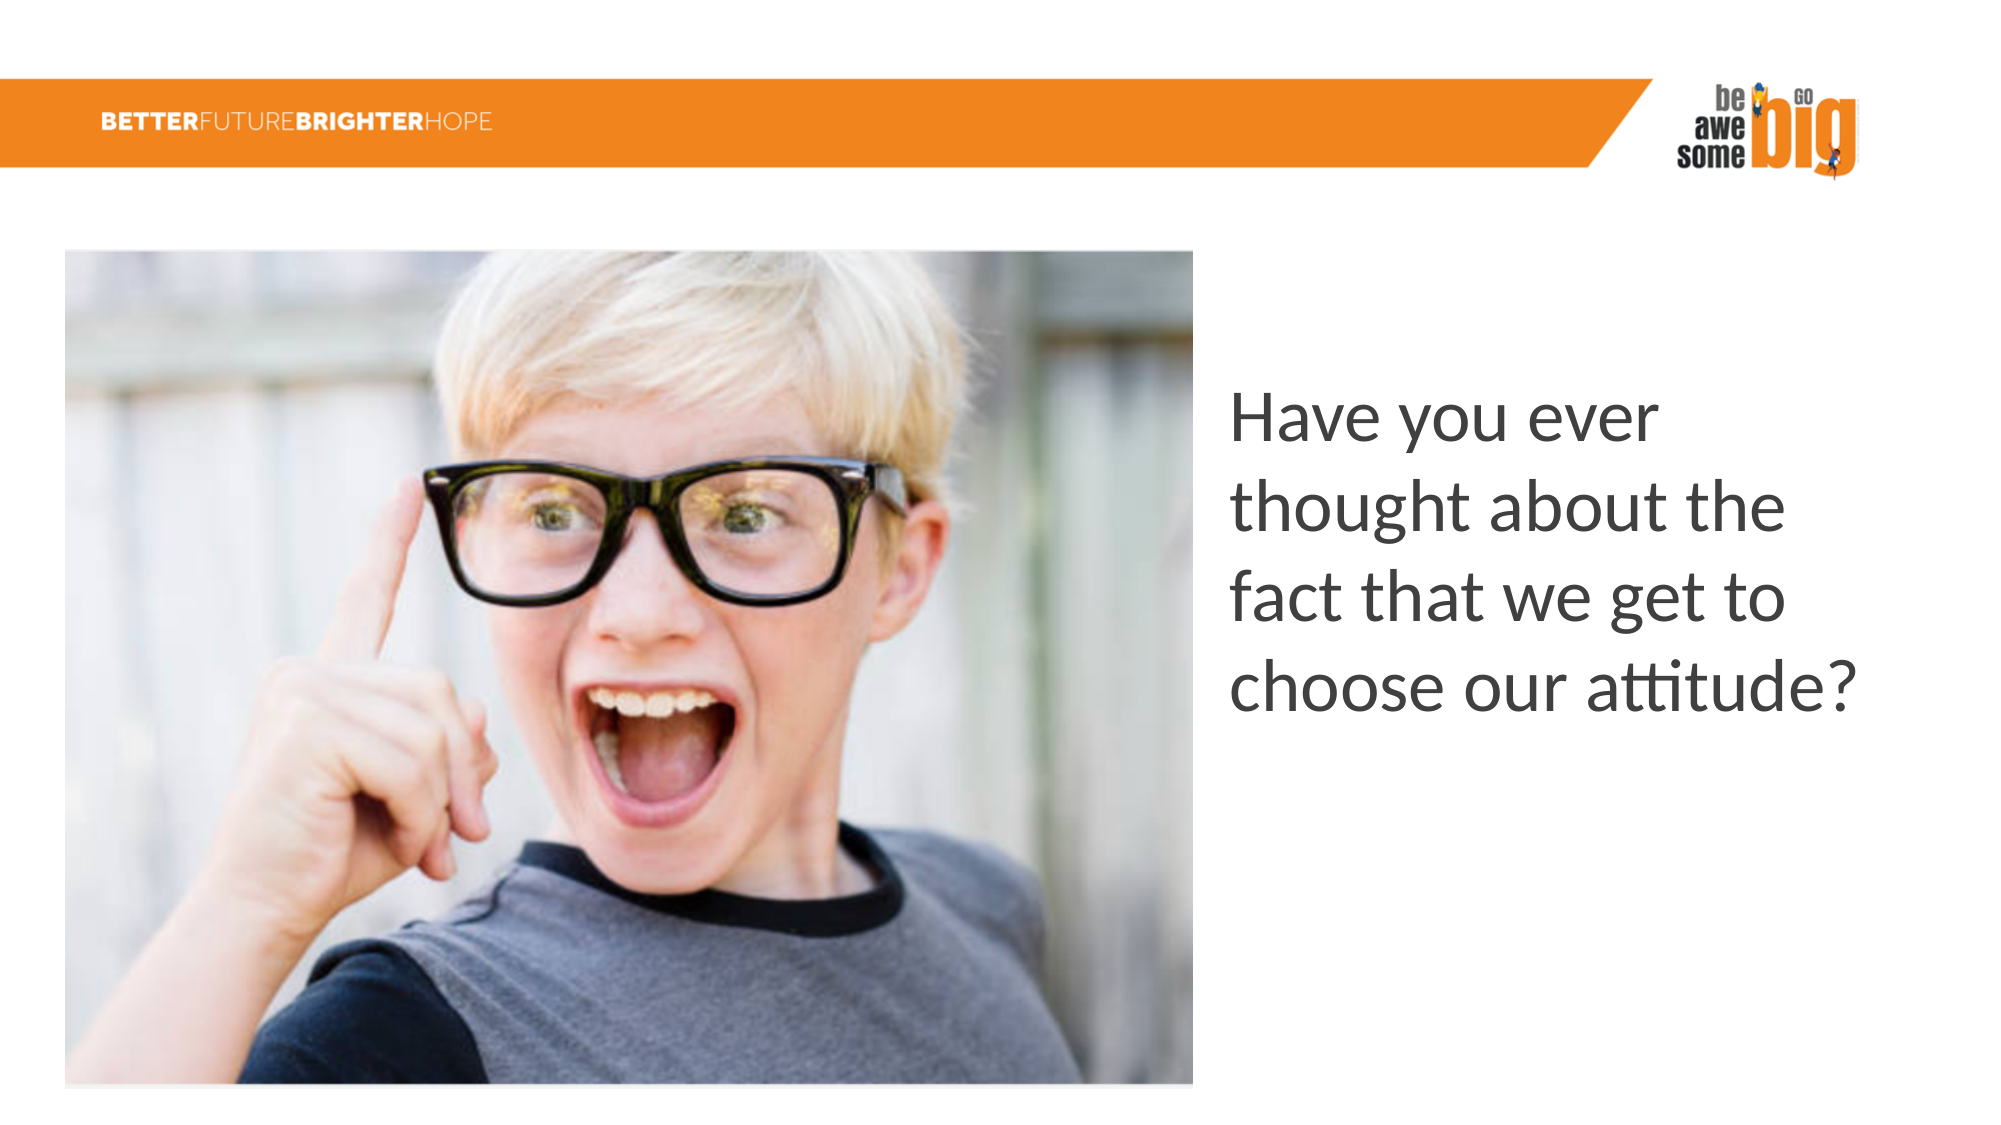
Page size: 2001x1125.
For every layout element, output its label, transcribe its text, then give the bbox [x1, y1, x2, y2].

picture [0, 0, 2000, 1125]
text_box Have you ever thought about the fact that we get to choose our attitude? [1214, 359, 1896, 735]
